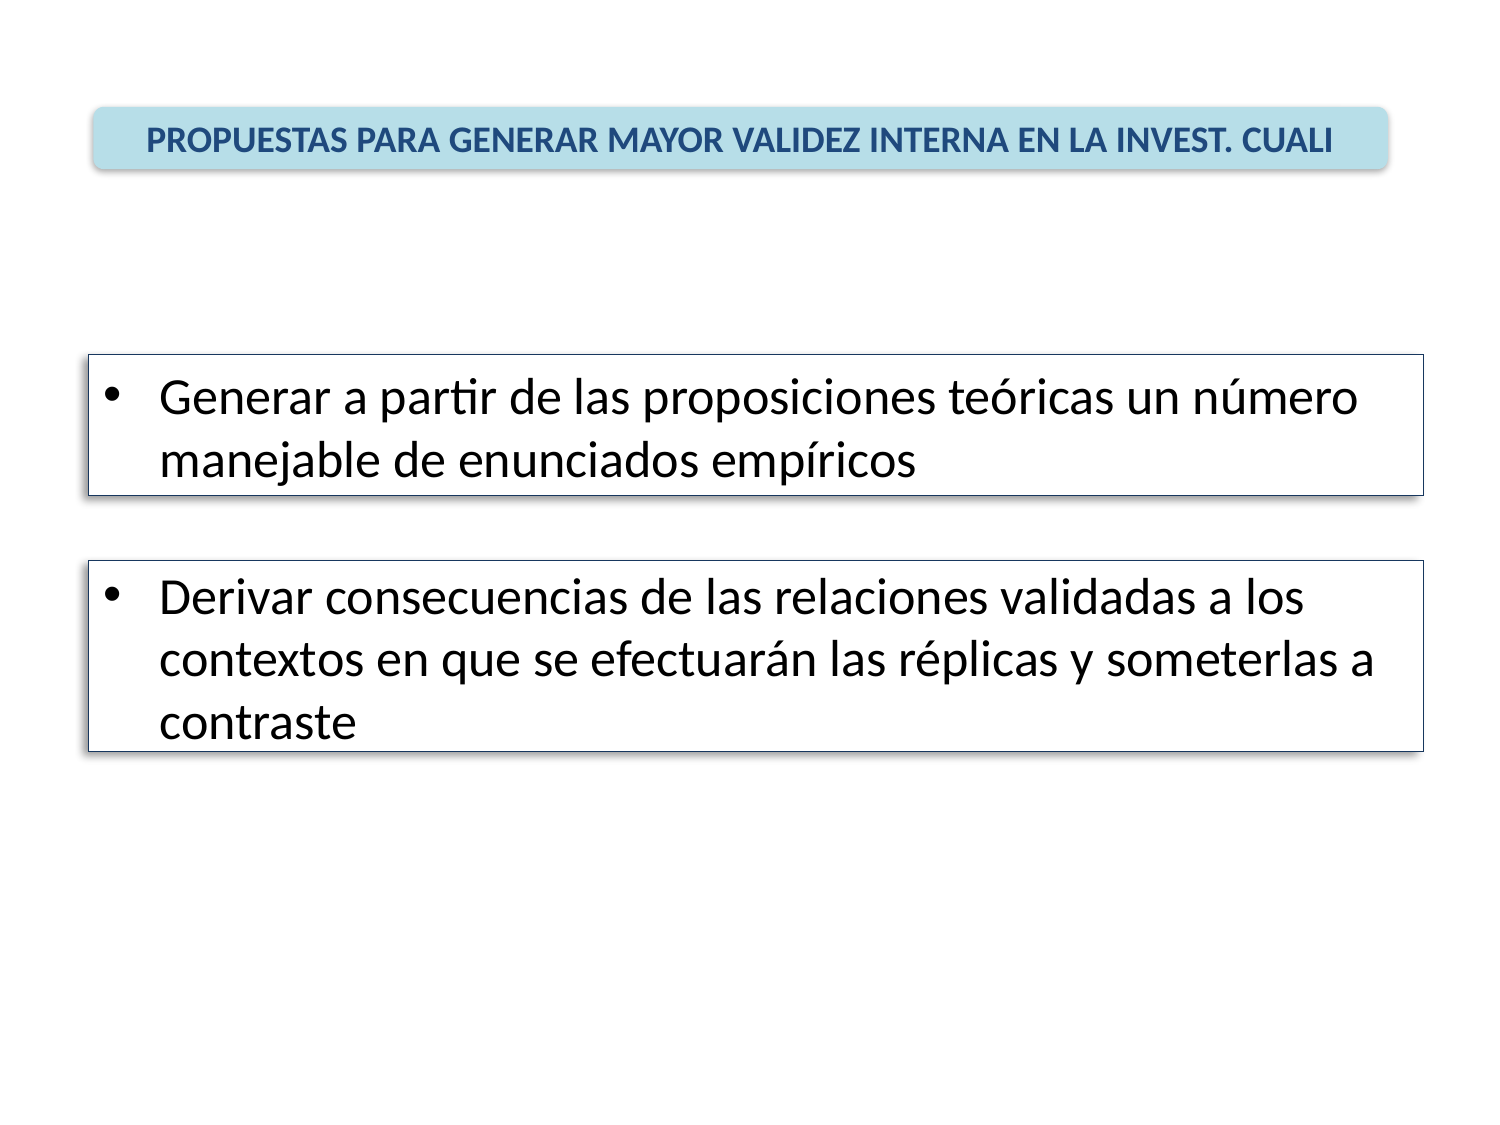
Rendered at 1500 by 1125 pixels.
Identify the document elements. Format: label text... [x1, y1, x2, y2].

text_box Derivar consecuencias de las relaciones validadas a los contextos en que se efectuarán las réplicas y someterlas a contraste [88, 560, 1424, 752]
text_box PROPUESTAS PARA GENERAR MAYOR VALIDEZ INTERNA EN LA INVEST. CUALI [92, 106, 1389, 170]
text_box Generar a partir de las proposiciones teóricas un número manejable de enunciados empíricos [88, 354, 1424, 496]
